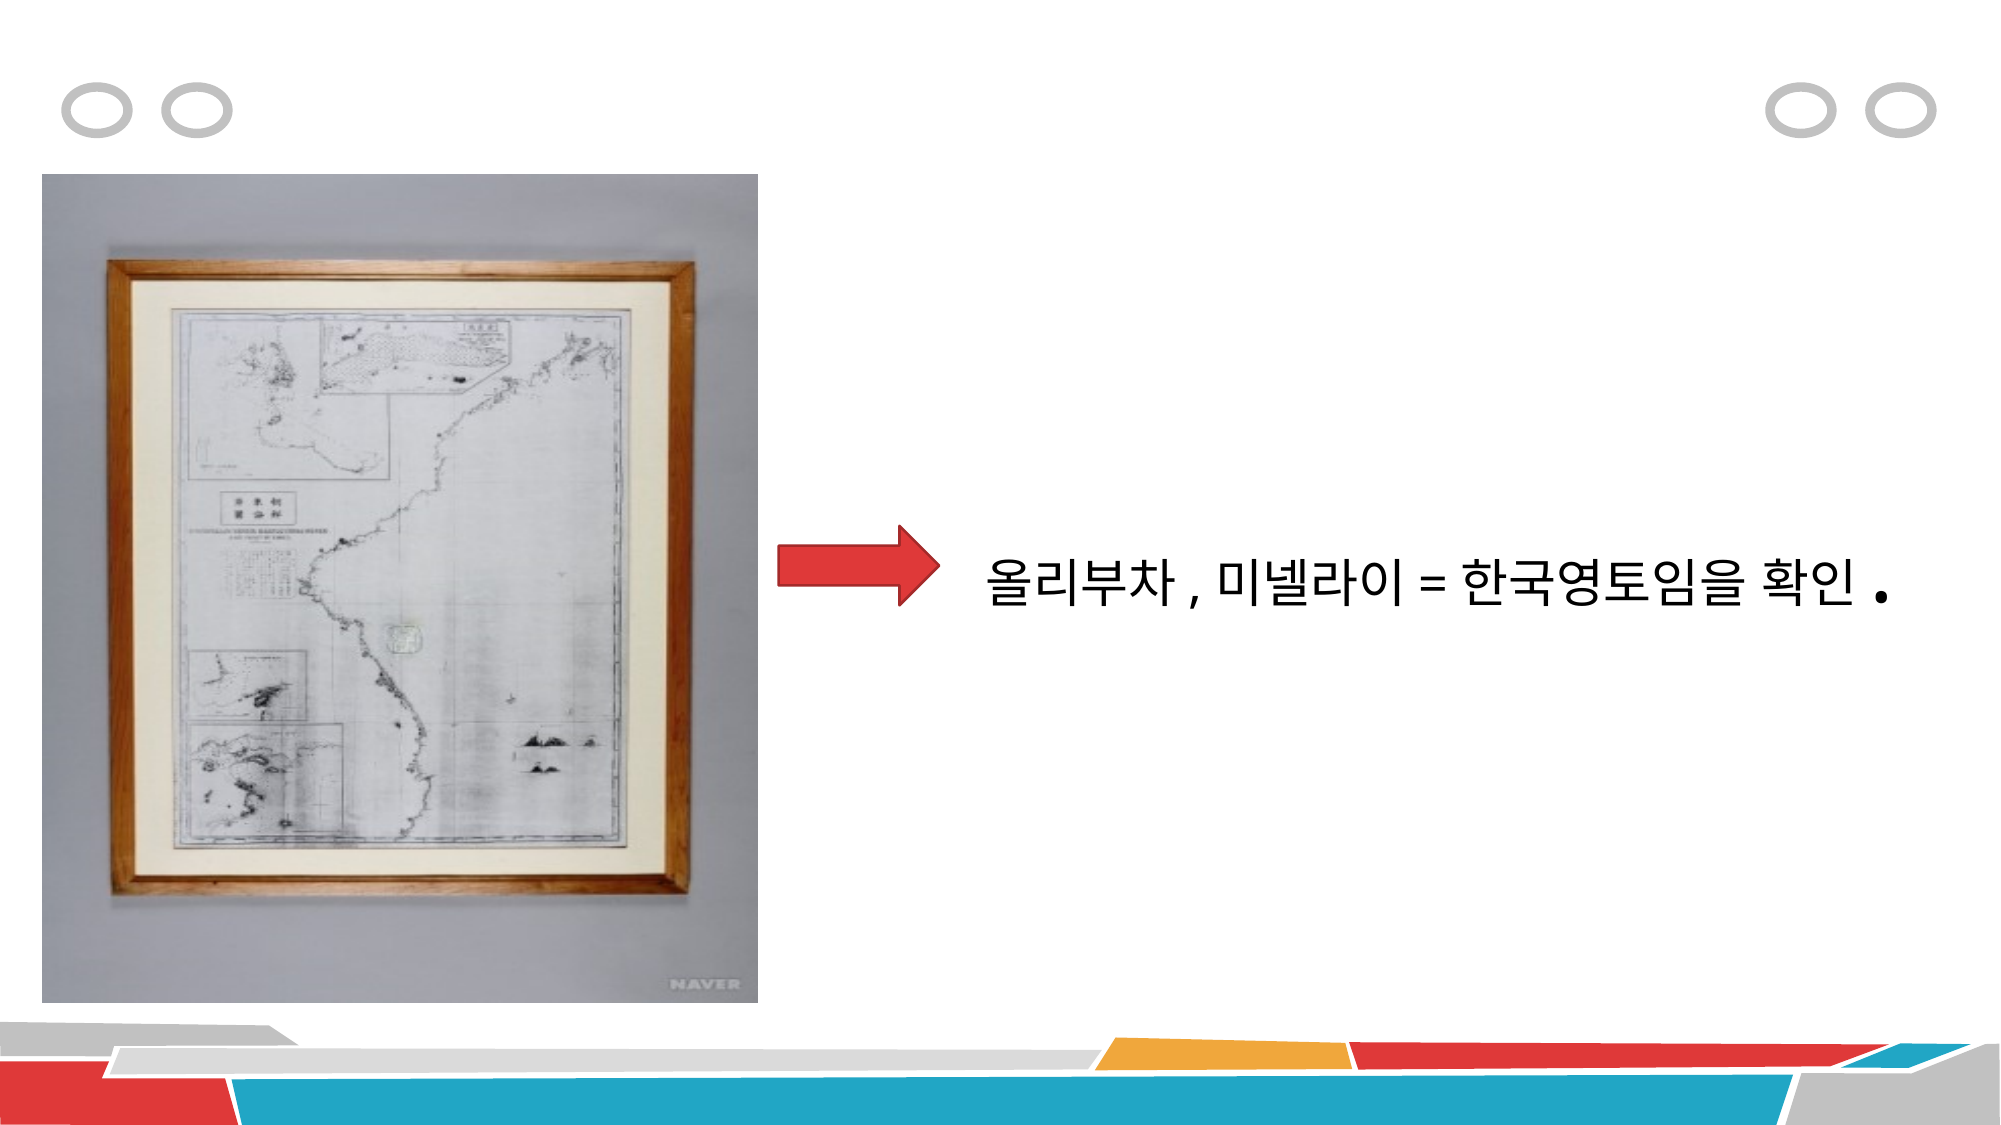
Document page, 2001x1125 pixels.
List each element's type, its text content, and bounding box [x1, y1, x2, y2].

title 올리부차,미넬라이=한국영토임을 확인. [960, 312, 1919, 819]
picture [42, 174, 758, 1003]
text_box [777, 524, 941, 607]
